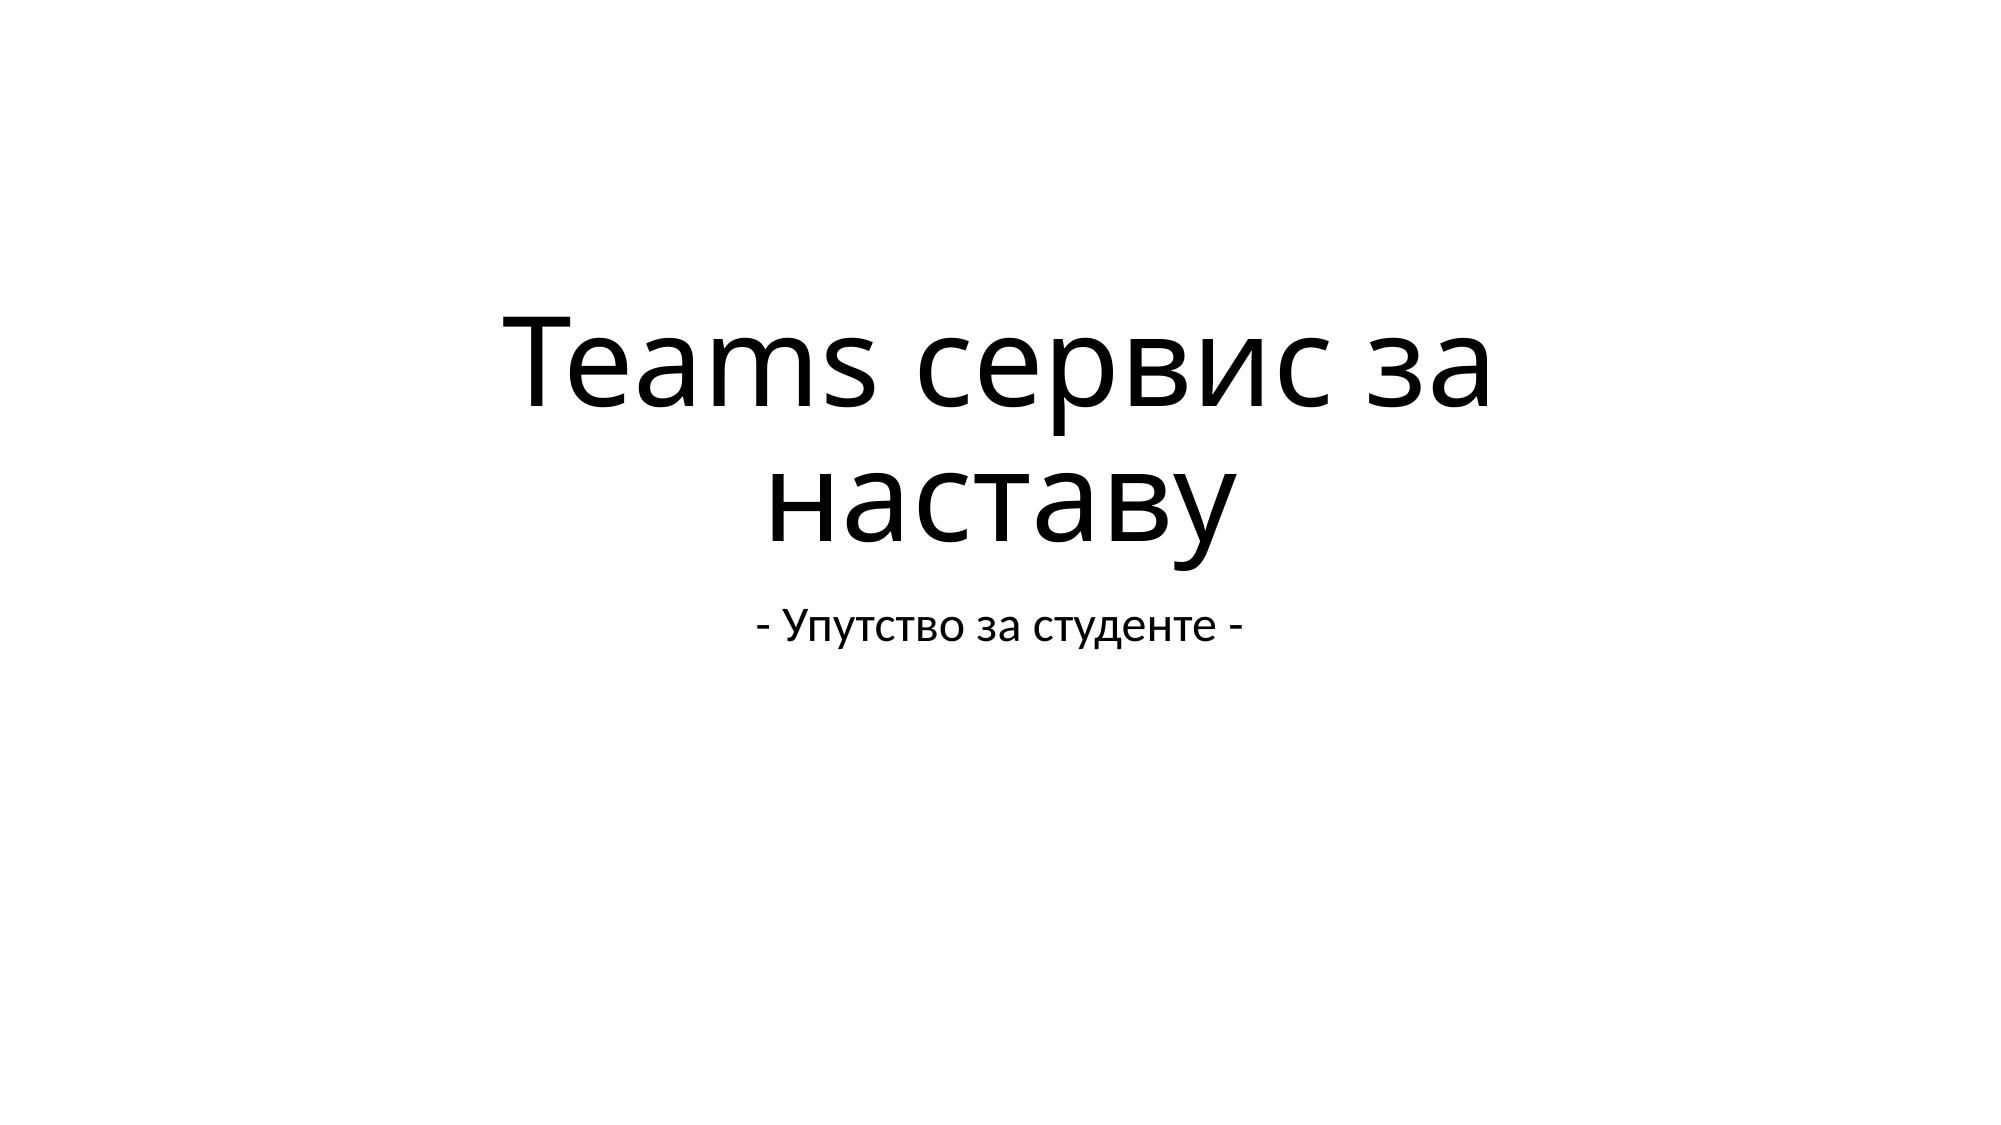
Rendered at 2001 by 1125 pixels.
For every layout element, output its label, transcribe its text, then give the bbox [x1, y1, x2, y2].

subtitle - Упутство за студенте - [249, 590, 1750, 863]
title Teams сервис за наставу [249, 184, 1750, 576]
